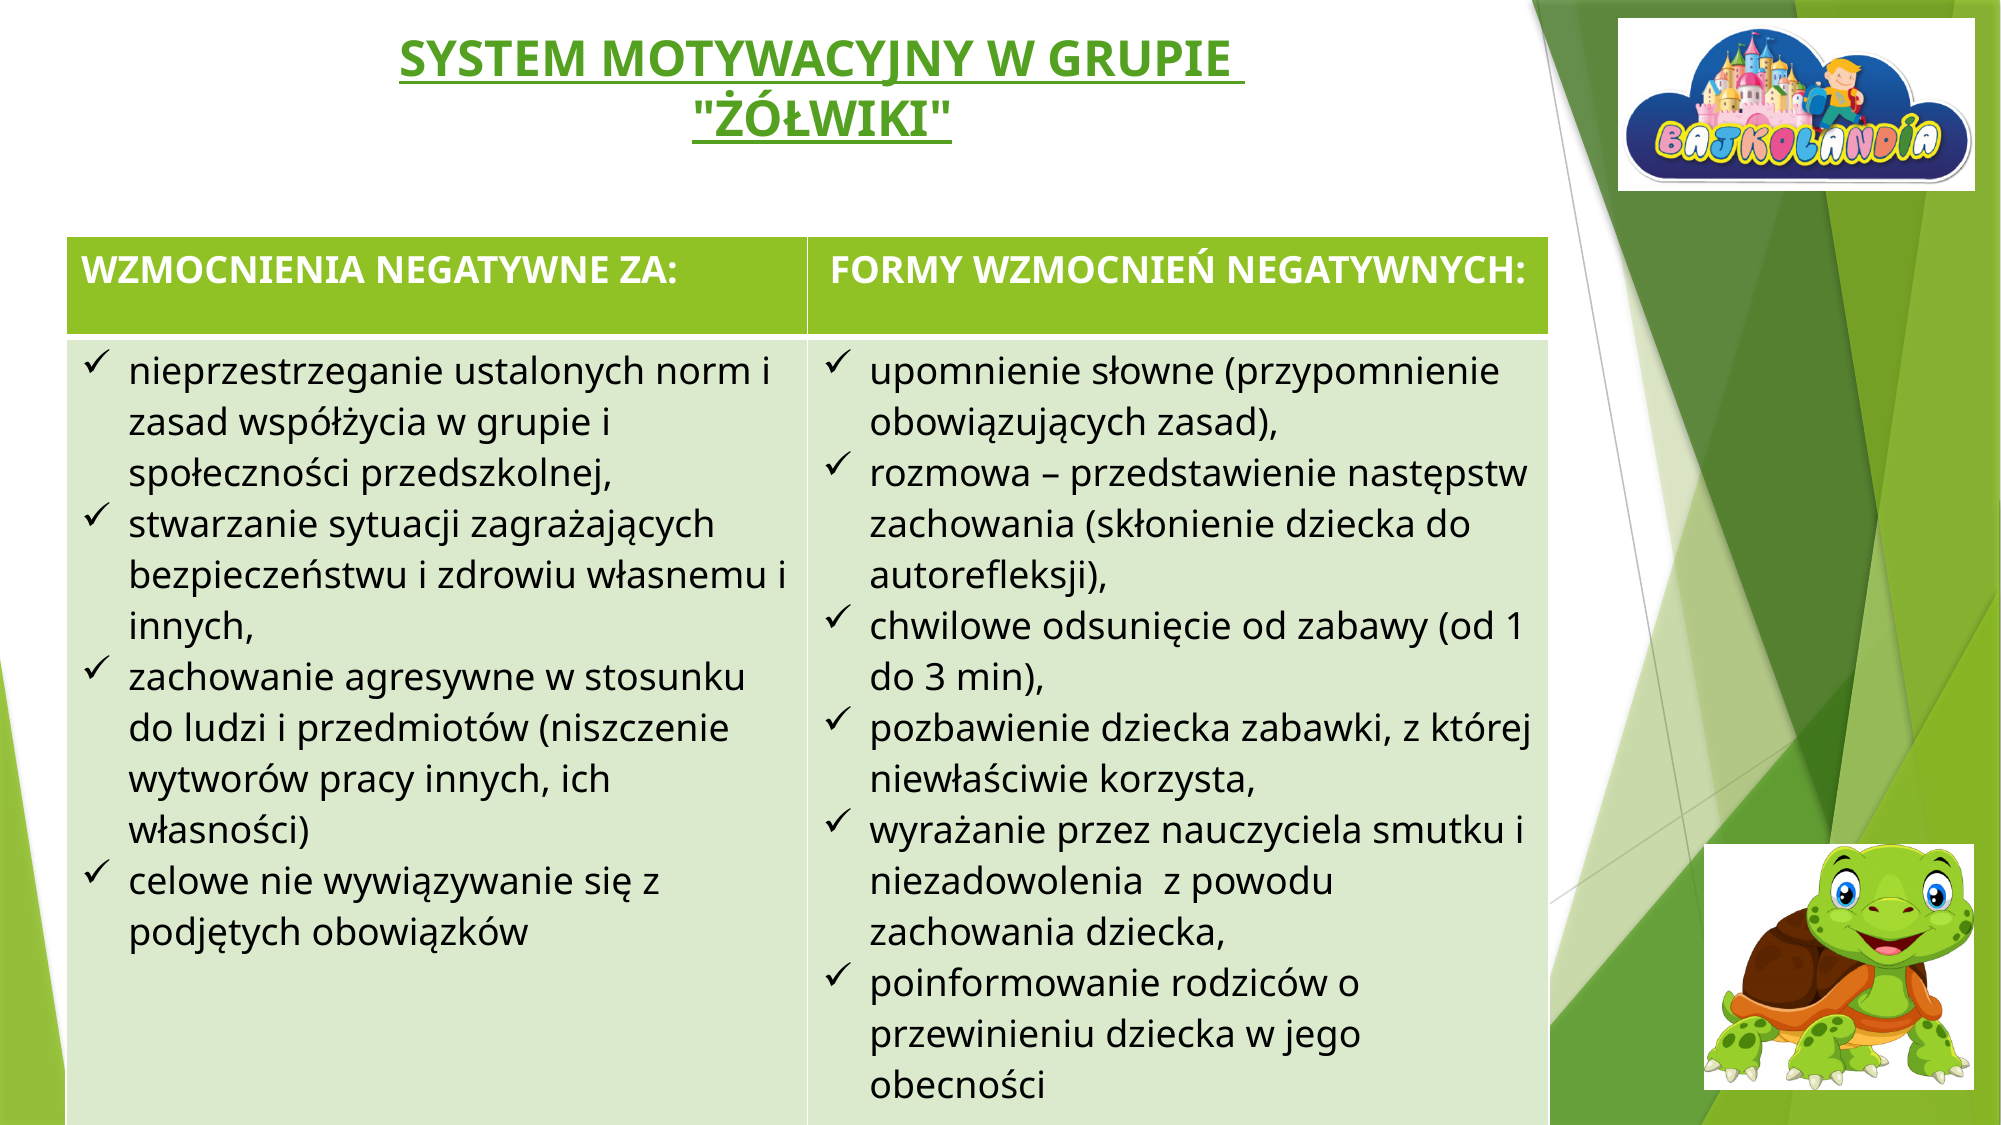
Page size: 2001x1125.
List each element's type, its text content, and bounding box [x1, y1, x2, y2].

table_header FORMY WZMOCNIEŃ NEGATYWNYCH: [808, 237, 1548, 334]
table_cell nieprzestrzeganie ustalonych norm i zasad współżycia w grupie i społeczności przedszkolnej, stwarzanie sytuacji zagrażających bezpieczeństwu i zdrowiu własnemu i innych, zachowanie agresywne w stosunku do ludzi i przedmiotów (niszczenie wytworów pracy innych, ich własności) celowe nie wywiązywanie się z podjętych obowiązków [67, 340, 807, 1125]
table_cell upomnienie słowne (przypomnienie obowiązujących zasad), rozmowa – przedstawienie następstw zachowania (skłonienie dziecka do autorefleksji), chwilowe odsunięcie od zabawy (od 1 do 3 min), pozbawienie dziecka zabawki, z której niewłaściwie korzysta, wyrażanie przez nauczyciela smutku i niezadowolenia z powodu zachowania dziecka, poinformowanie rodziców o przewinieniu dziecka w jego obecności [808, 340, 1548, 1125]
picture [1703, 844, 1974, 1091]
table_header WZMOCNIENIA NEGATYWNE ZA: [67, 237, 807, 334]
title SYSTEM MOTYWACYJNY W GRUPIE "ŻÓŁWIKI" [26, 19, 1615, 154]
picture [1617, 18, 1976, 191]
